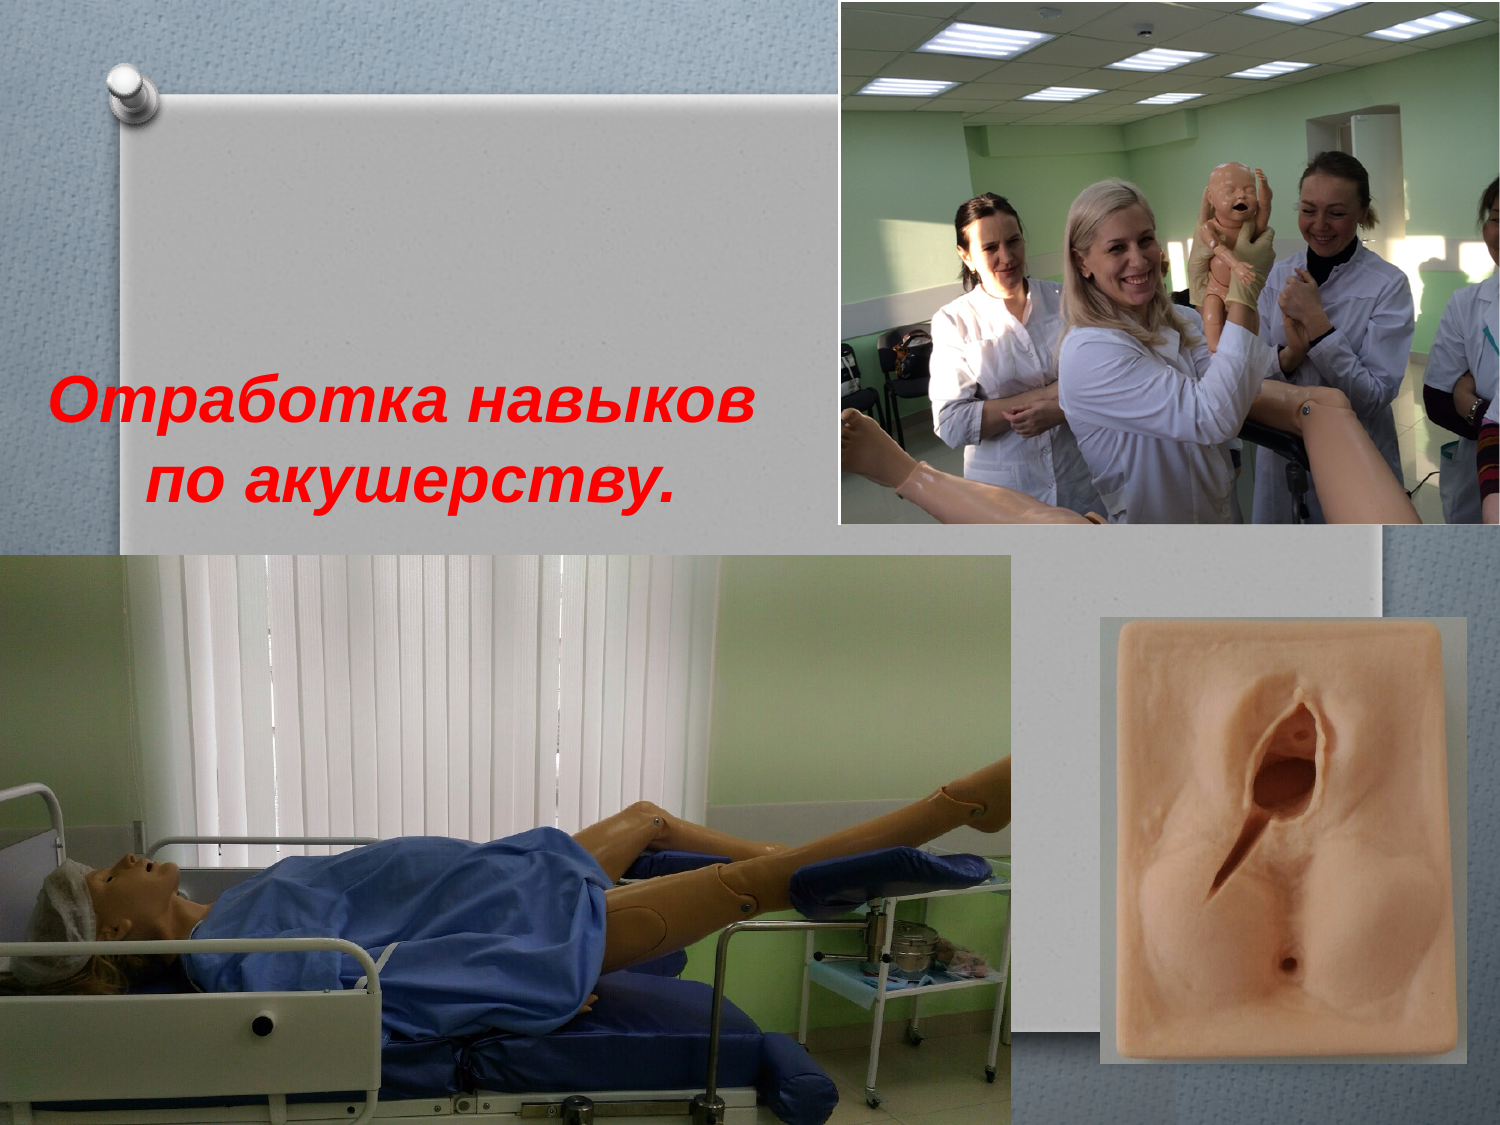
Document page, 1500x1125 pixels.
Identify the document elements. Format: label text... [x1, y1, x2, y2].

text_box Отработка навыков по акушерству. [0, 348, 825, 523]
picture [1099, 616, 1467, 1064]
picture [838, 0, 1500, 526]
picture [75, 29, 198, 153]
picture [0, 555, 1011, 1125]
